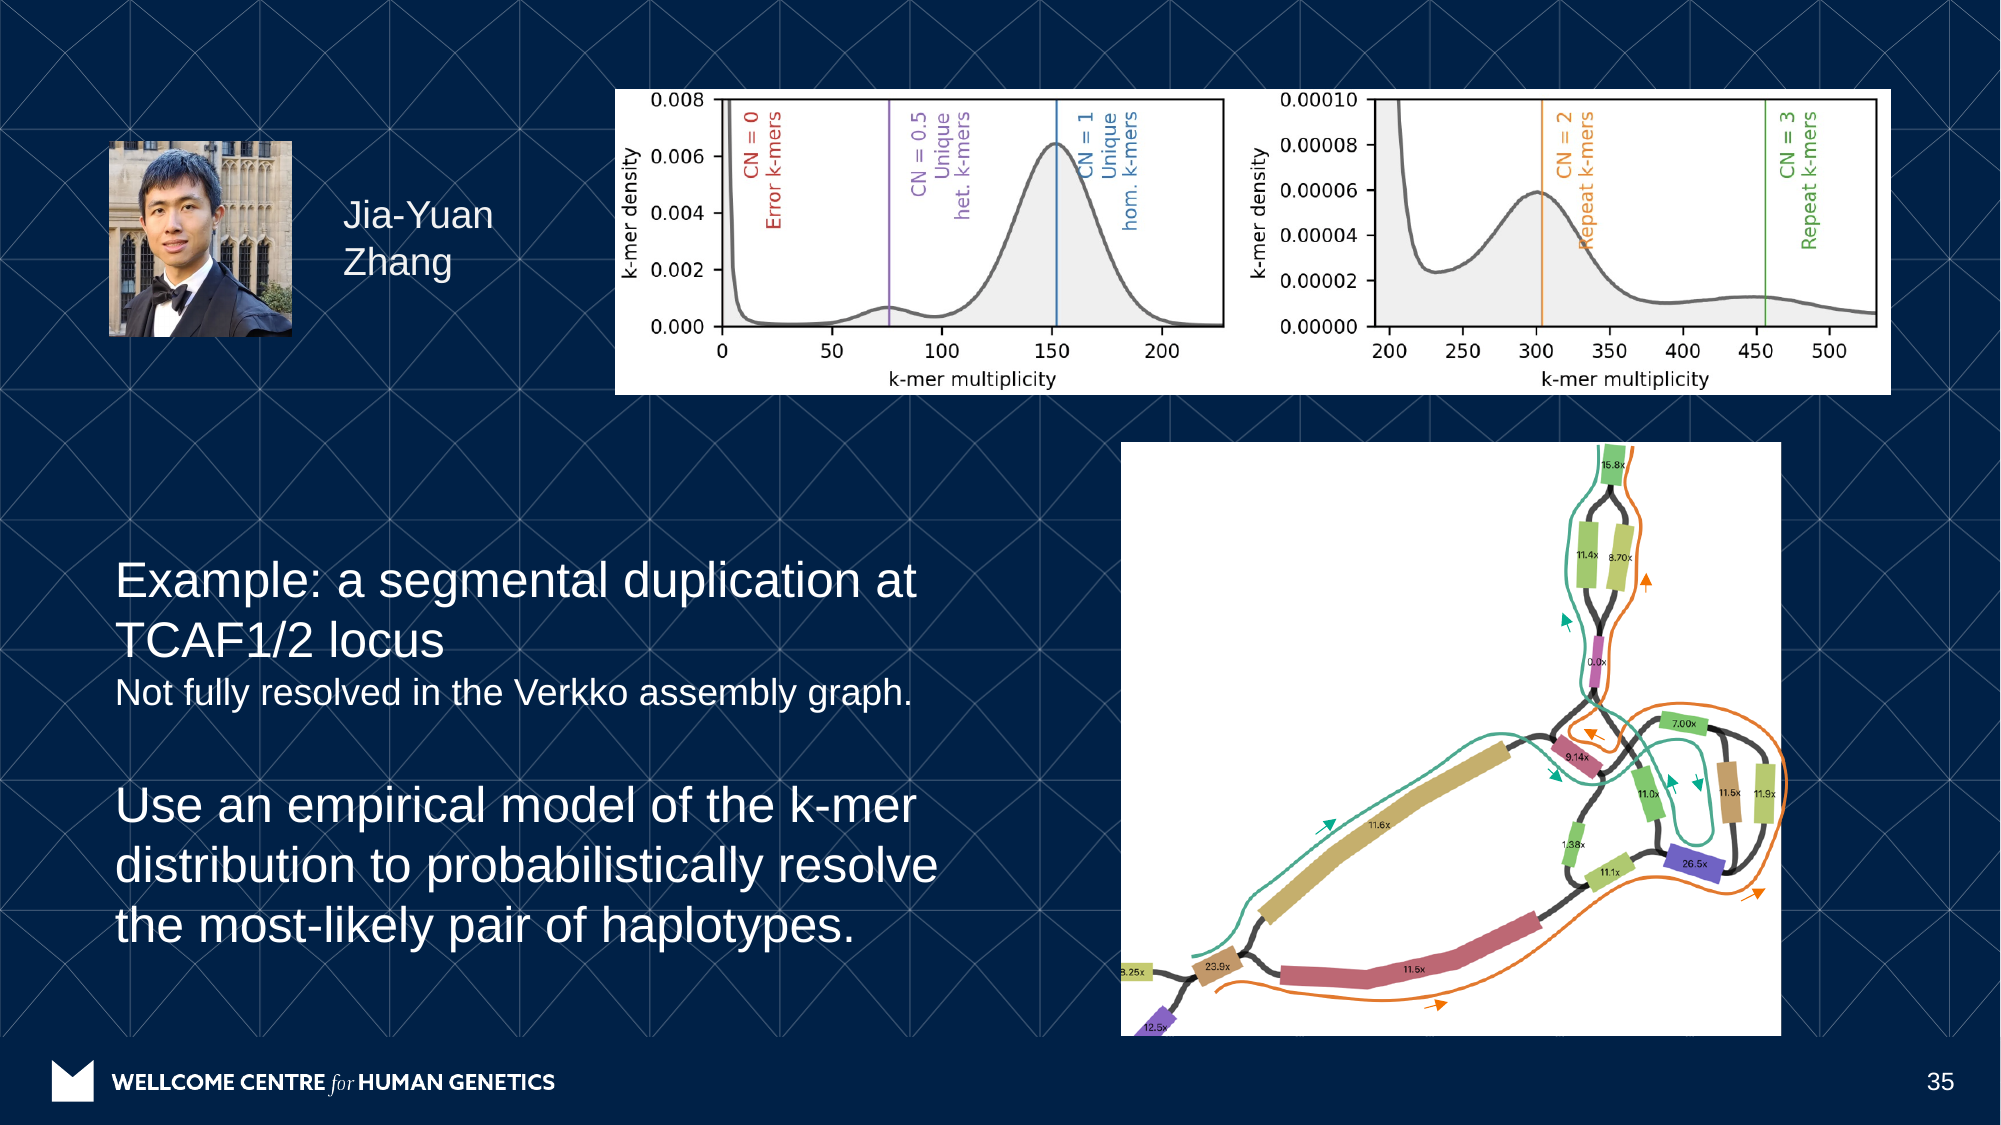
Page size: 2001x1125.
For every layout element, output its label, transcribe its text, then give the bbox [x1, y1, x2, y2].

text_box Example: a segmental duplication at TCAF1/2 locus Not fully resolved in the Verkko assembly graph. Use an empirical model of the k-mer distribution to probabilistically resolve the most-likely pair of haplotypes. [100, 540, 998, 961]
picture [0, 0, 2001, 1036]
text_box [1424, 1002, 1448, 1009]
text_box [1695, 773, 1702, 792]
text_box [1315, 818, 1337, 835]
slide_number 35 [1918, 1059, 1963, 1102]
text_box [1741, 888, 1766, 901]
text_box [1668, 774, 1677, 794]
text_box Jia-Yuan Zhang [328, 182, 571, 291]
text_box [1562, 612, 1571, 633]
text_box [1583, 729, 1605, 740]
picture [98, 1059, 565, 1106]
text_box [1547, 768, 1563, 783]
